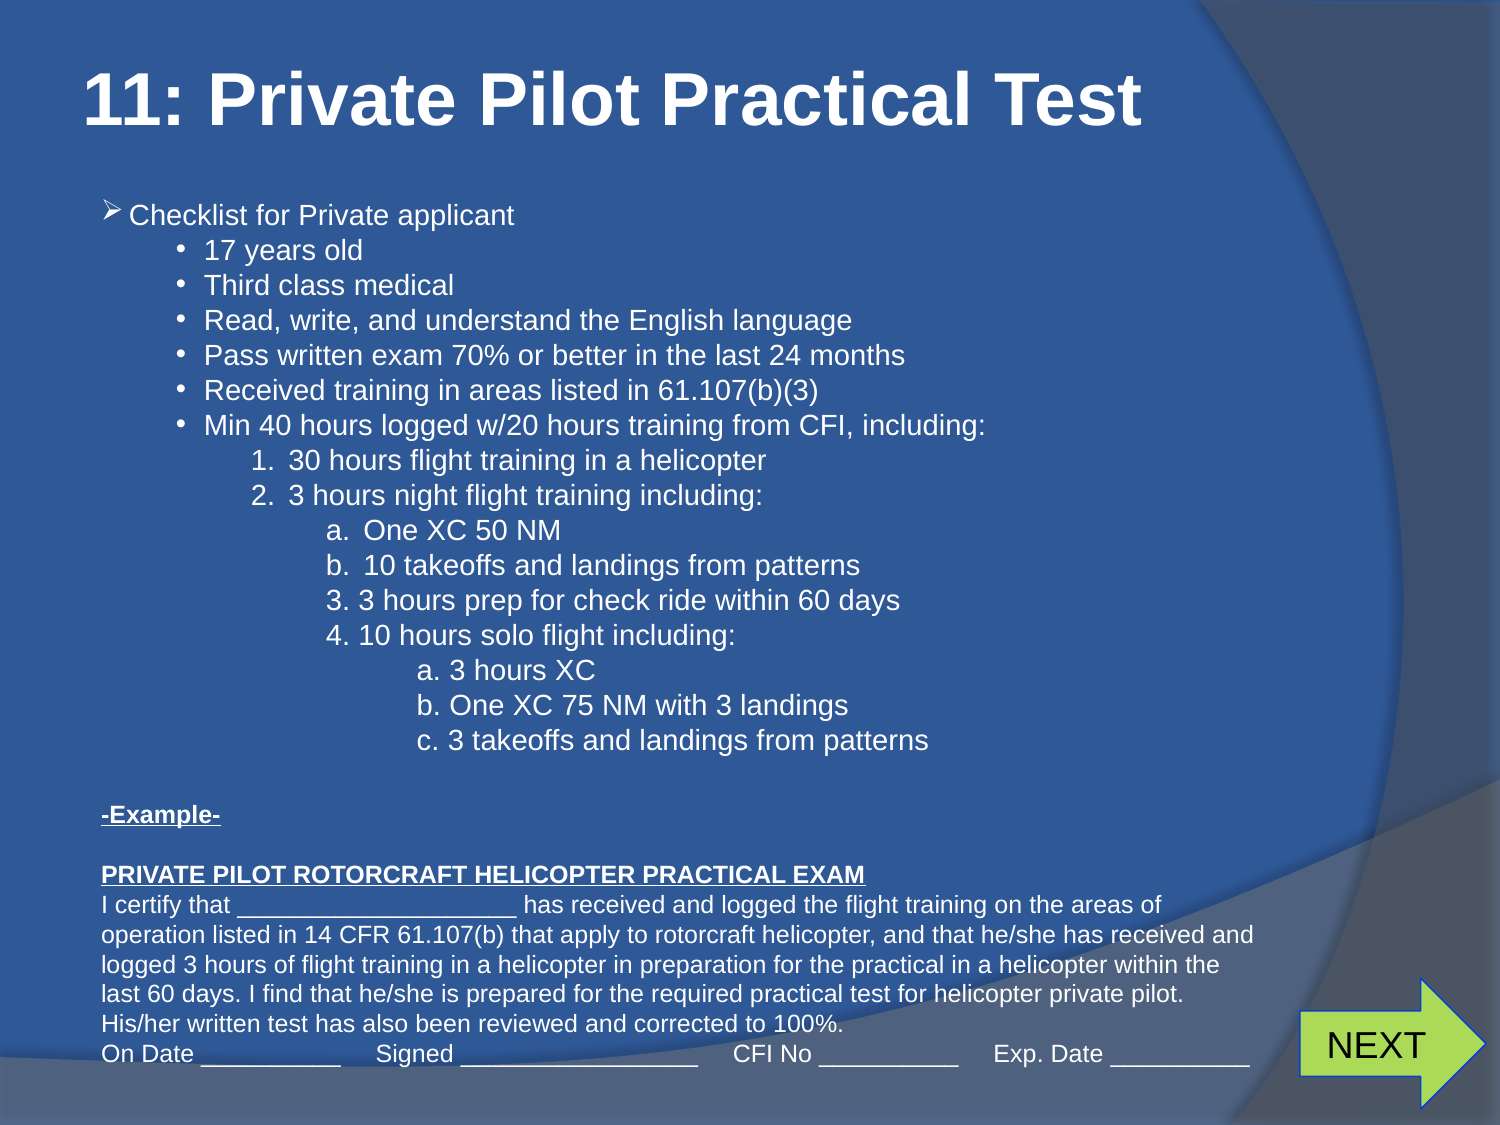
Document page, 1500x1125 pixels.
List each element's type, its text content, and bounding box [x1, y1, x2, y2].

text_box 3. 3 hours prep for check ride within 60 days 4. 10 hours solo flight including: a. 3 hours XC b. One XC 75 NM with 3 landings c. 3 takeoffs and landings from patterns [86, 539, 1268, 790]
text_box -Example- PRIVATE PILOT ROTORCRAFT HELICOPTER PRACTICAL EXAM I certify that ____________________ has received and logged the flight training on the areas of operation listed in 14 CFR 61.107(b) that apply to rotorcraft helicopter, and that he/she has received and logged 3 hours of flight training in a helicopter in preparation for the practical in a helicopter within the last 60 days. I find that he/she is prepared for the required practical test for helicopter private pilot. His/her written test has also been reviewed and corrected to 100%. On Date __________ Signed _________________ CFI No __________ Exp. Date __________ [86, 790, 1282, 1106]
title 11: Private Pilot Practical Test [75, 1, 1300, 189]
text_box Checklist for Private applicant 17 years old Third class medical Read, write, and understand the English language Pass written exam 70% or better in the last 24 months Received training in areas listed in 61.107(b)(3) Min 40 hours logged w/20 hours training from CFI, including: 30 hours flight training in a helicopter 3 hours night flight training including: One XC 50 NM 10 takeoffs and landings from patterns [86, 188, 1268, 539]
text_box NEXT [1299, 977, 1487, 1110]
